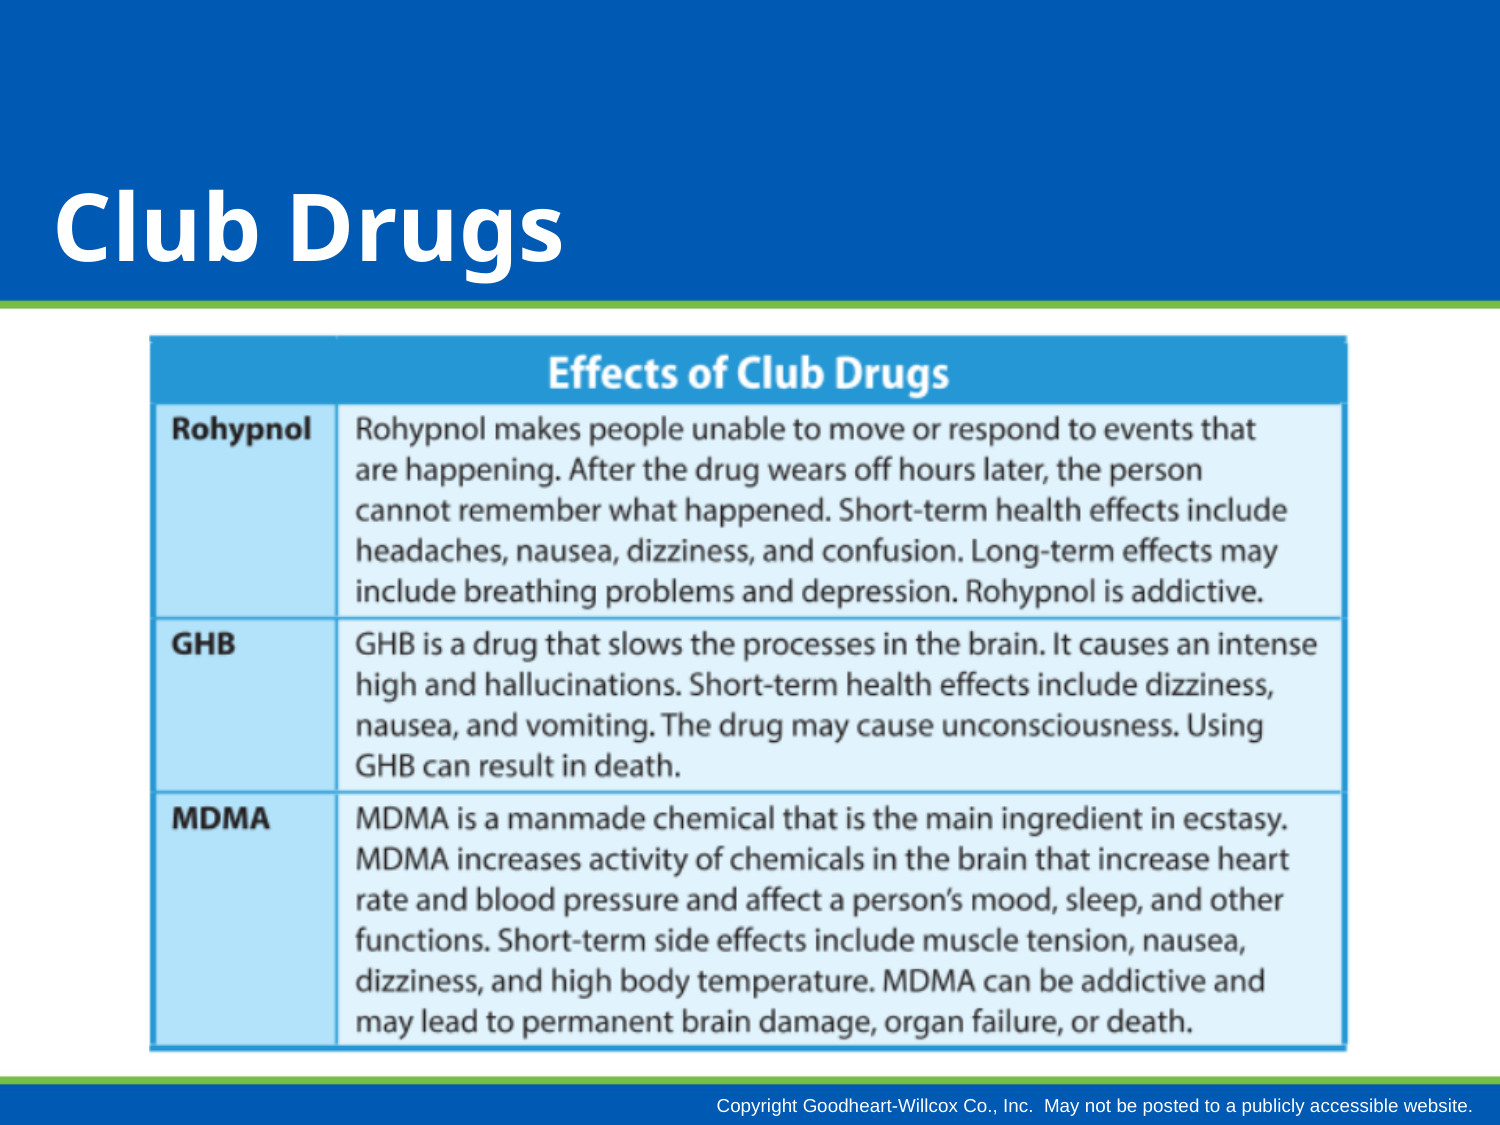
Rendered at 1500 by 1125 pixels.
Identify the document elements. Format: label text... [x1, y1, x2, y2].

picture [0, 0, 1500, 1125]
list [148, 330, 1351, 1057]
title Club Drugs [37, 39, 1463, 288]
